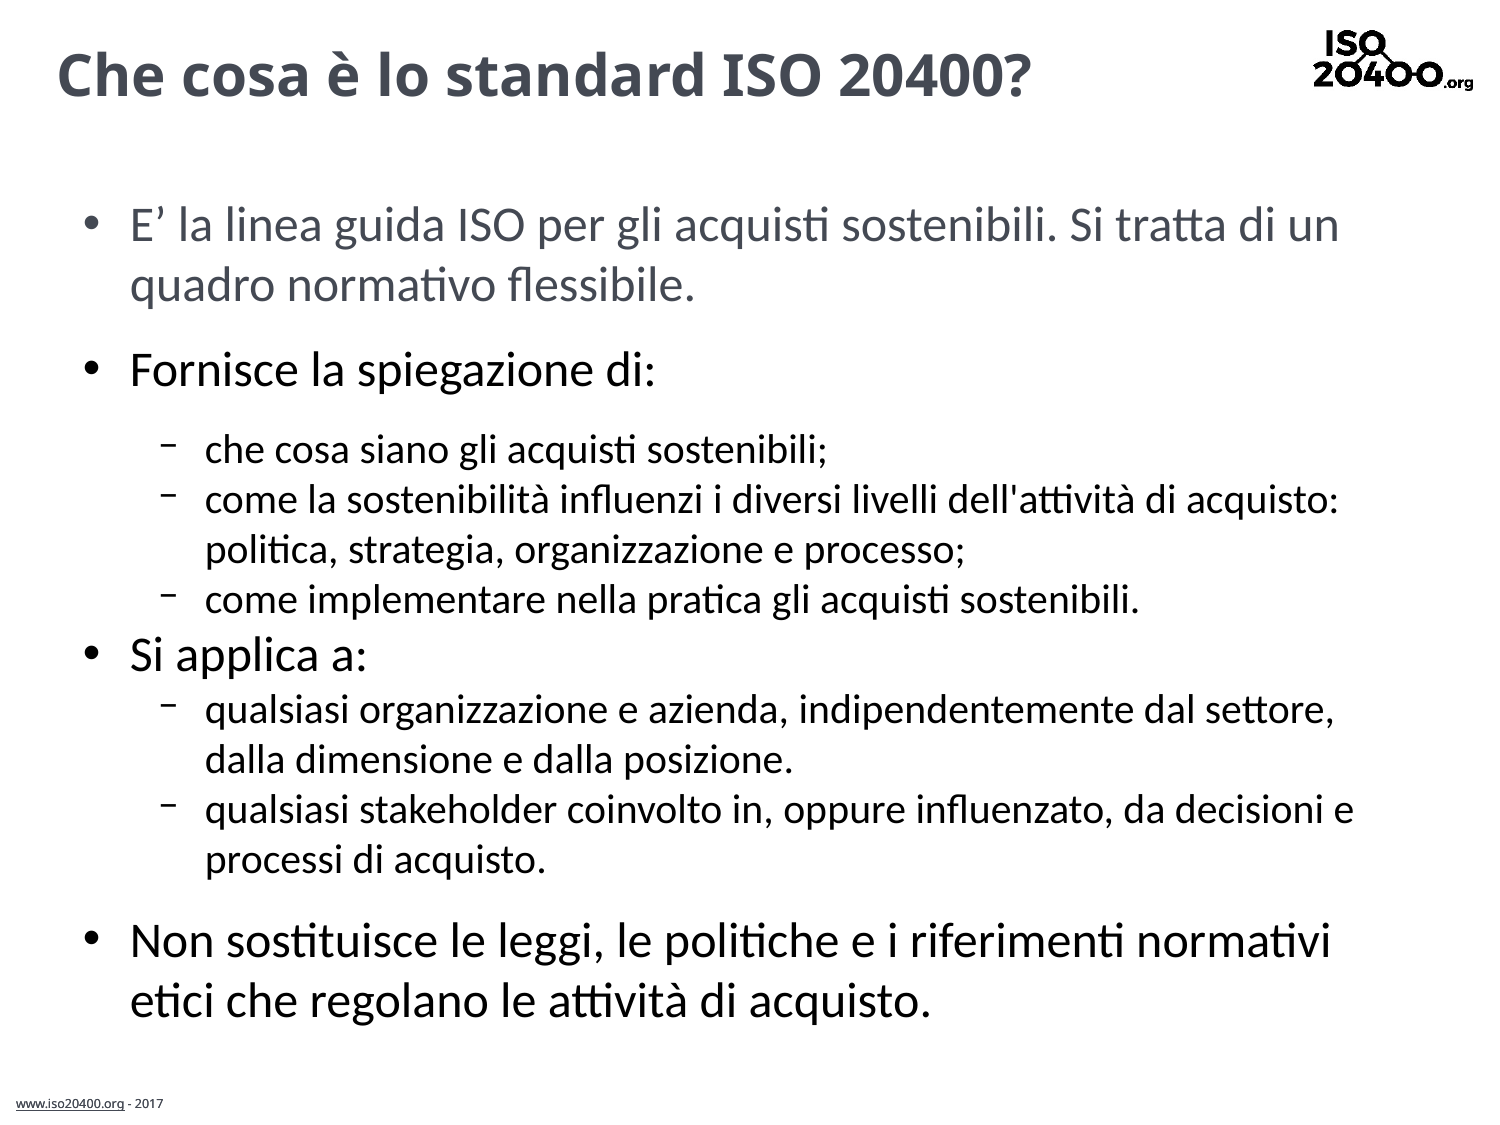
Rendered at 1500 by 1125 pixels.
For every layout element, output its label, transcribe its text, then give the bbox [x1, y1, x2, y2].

picture [1313, 30, 1473, 91]
title Che cosa è lo standard ISO 20400? [41, 45, 1392, 102]
text_box E’ la linea guida ISO per gli acquisti sostenibili. Si tratta di un quadro normativo flessibile. Fornisce la spiegazione di: che cosa siano gli acquisti sostenibili; come la sostenibilità influenzi i diversi livelli dell'attività di acquisto: politica, strategia, organizzazione e processo; come implementare nella pratica gli acquisti sostenibili. Si applica a: qualsiasi organizzazione e azienda, indipendentemente dal settore, dalla dimensione e dalla posizione. qualsiasi stakeholder coinvolto in, oppure influenzato, da decisioni e processi di acquisto. Non sostituisce le leggi, le politiche e i riferimenti normativi etici che regolano le attività di acquisto. [68, 184, 1392, 1035]
